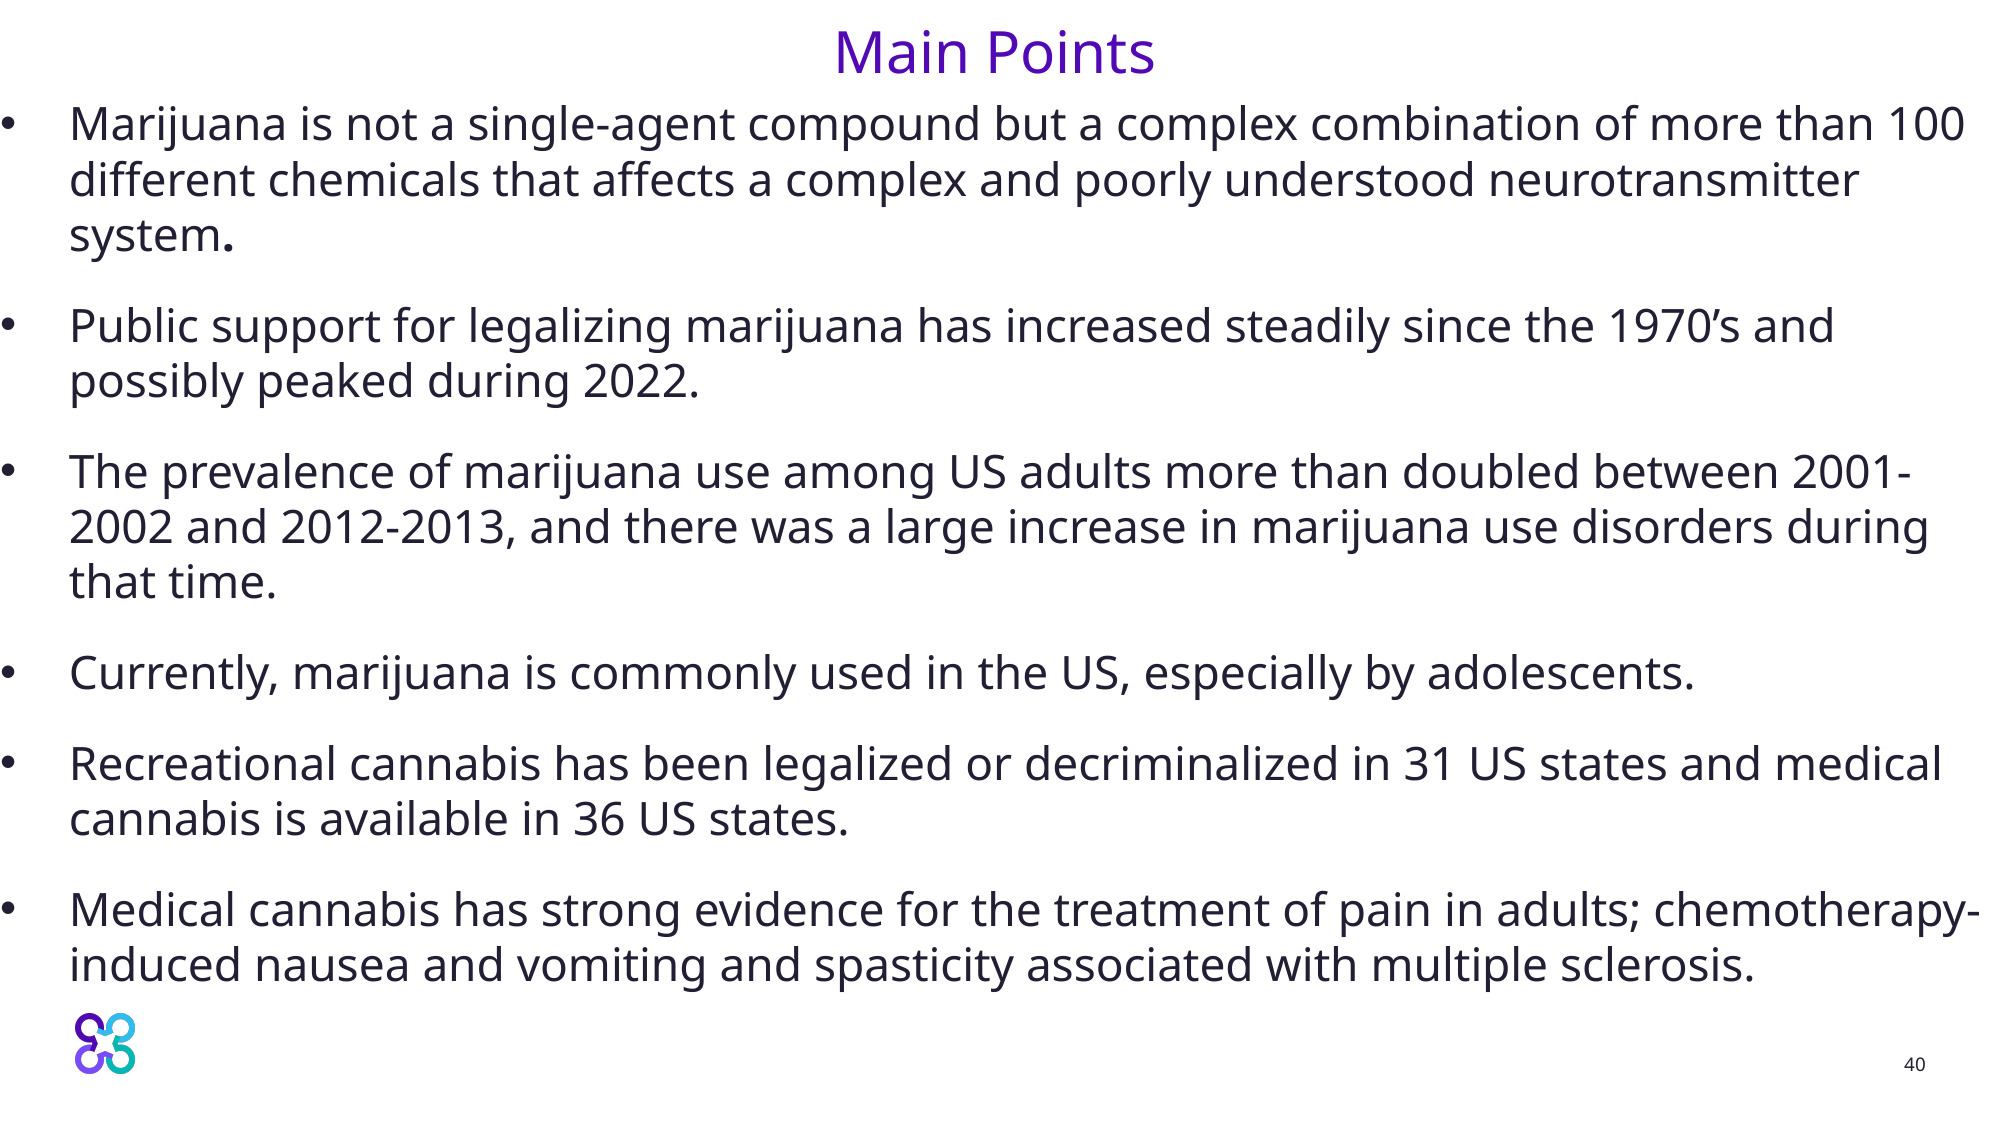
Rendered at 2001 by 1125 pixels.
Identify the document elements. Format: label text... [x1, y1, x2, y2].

title Main Points [100, 5, 1890, 94]
list Marijuana is not a single-agent compound but a complex combination of more than 100 different chemicals that affects a complex and poorly understood neurotransmitter system. Public support for legalizing marijuana has increased steadily since the 1970’s and possibly peaked during 2022. The prevalence of marijuana use among US adults more than doubled between 2001-2002 and 2012-2013, and there was a large increase in marijuana use disorders during that time. Currently, marijuana is commonly used in the US, especially by adolescents. Recreational cannabis has been legalized or decriminalized in 31 US states and medical cannabis is available in 36 US states. Medical cannabis has strong evidence for the treatment of pain in adults; chemotherapy-induced nausea and vomiting and spasticity associated with multiple sclerosis. [0, 94, 2000, 1038]
picture [75, 1038, 135, 1074]
